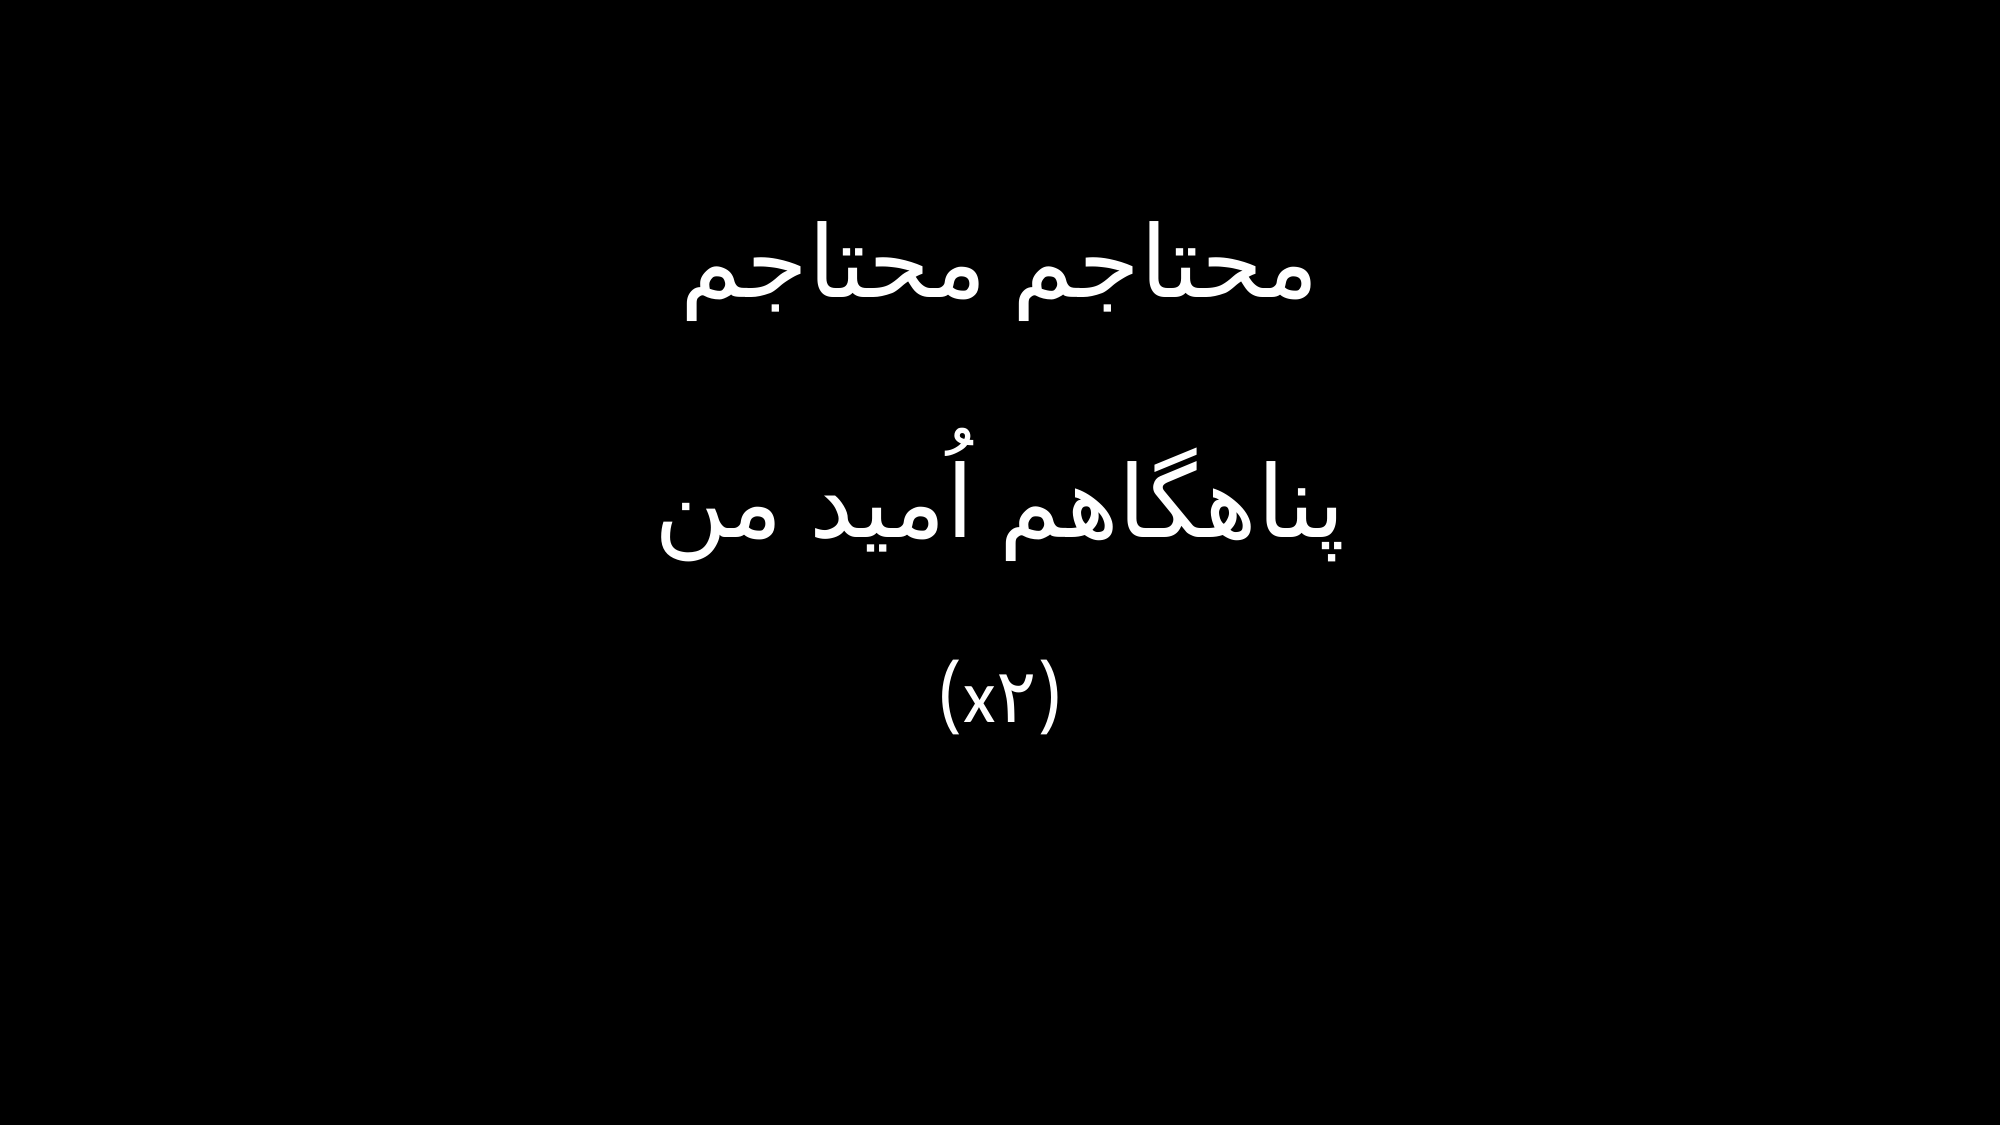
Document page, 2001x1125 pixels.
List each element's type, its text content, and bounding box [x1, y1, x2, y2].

text_box محتاجم محتاجم پناهگاهم اُمید من (x۲) [0, 0, 2000, 1125]
